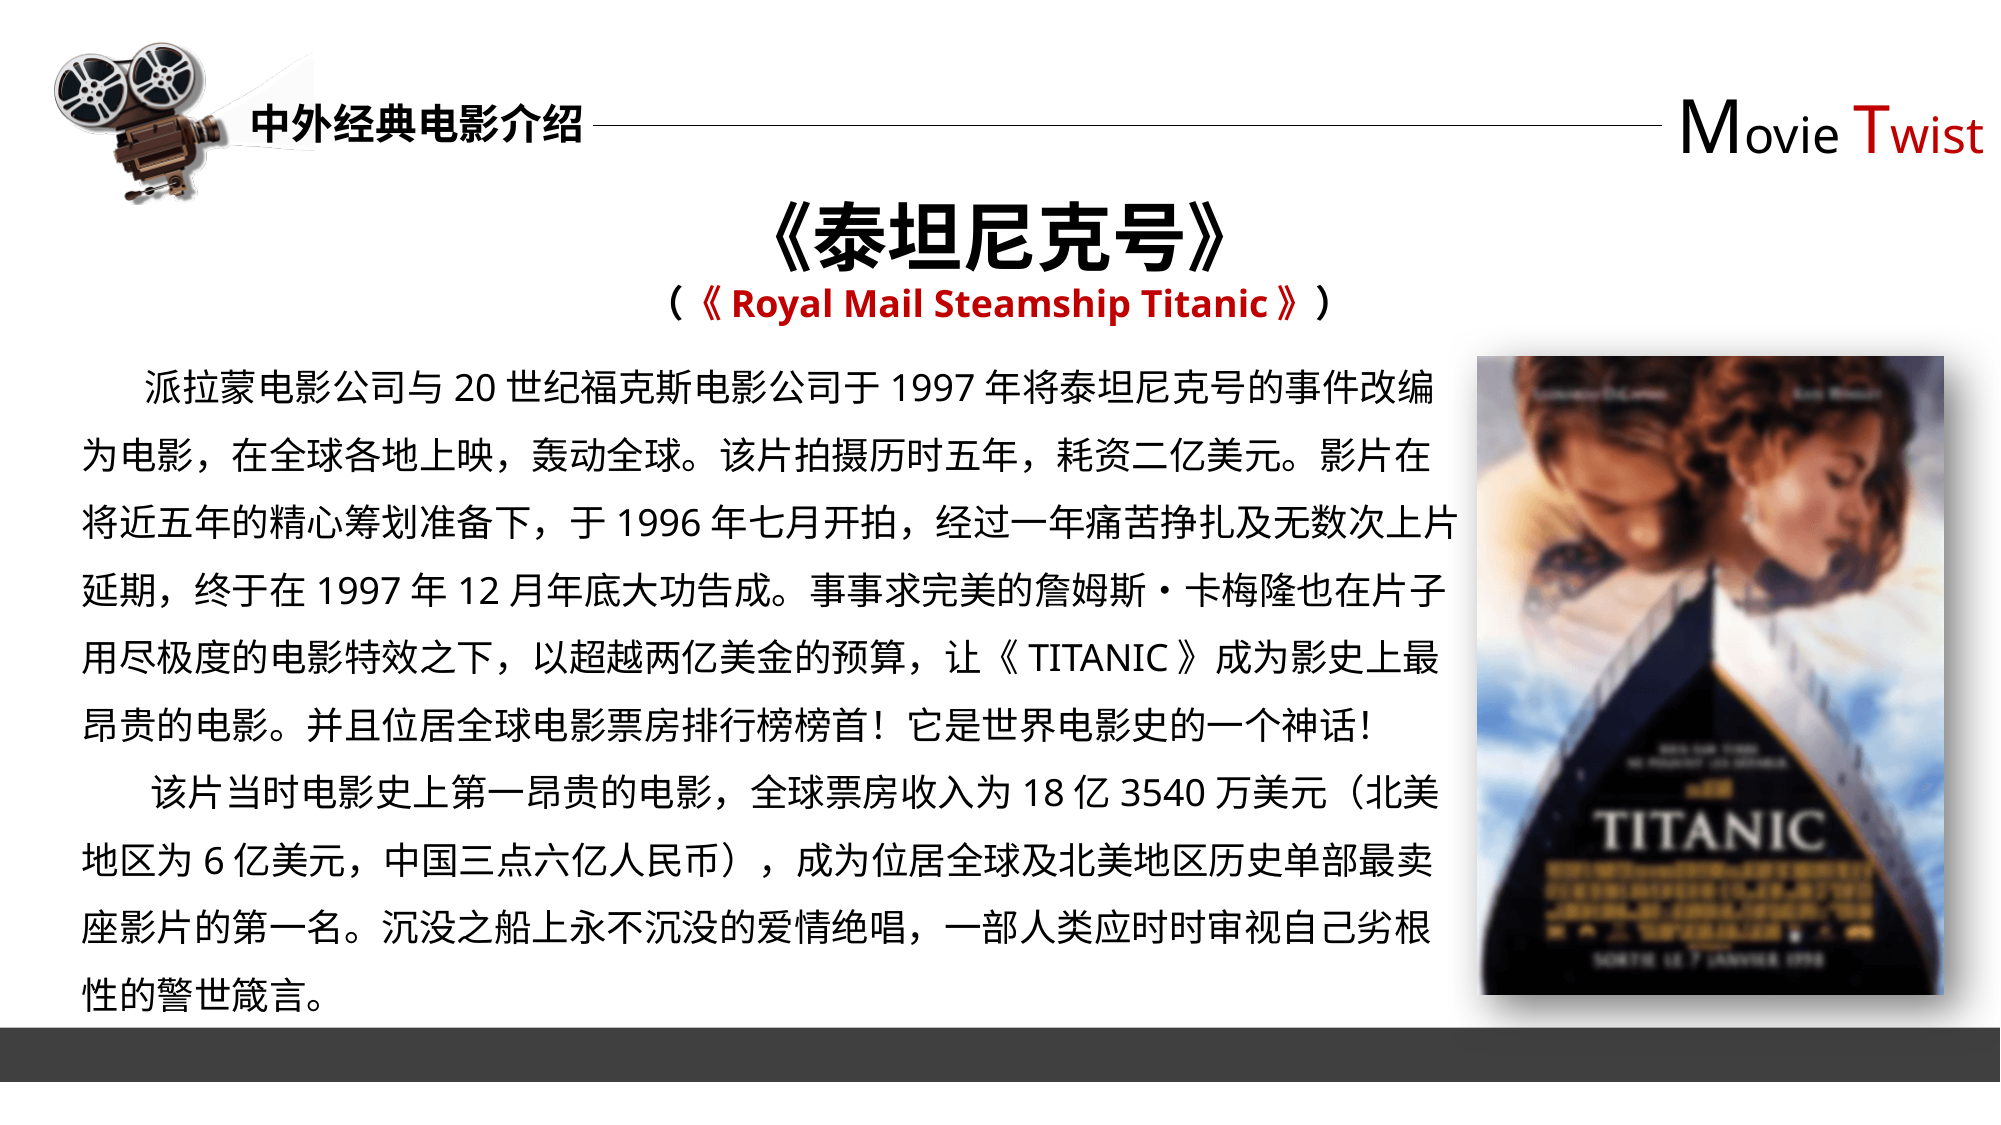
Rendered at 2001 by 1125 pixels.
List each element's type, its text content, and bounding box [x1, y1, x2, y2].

text_box 《泰坦尼克号》 （《Royal Mail Steamship Titanic》） [597, 182, 1403, 333]
picture [54, 42, 314, 205]
picture [1477, 356, 1944, 995]
text_box 派拉蒙电影公司与20世纪福克斯电影公司于1997年将泰坦尼克号的事件改编为电影，在全球各地上映，轰动全球。该片拍摄历时五年，耗资二亿美元。影片在将近五年的精心筹划准备下，于1996年七月开拍，经过一年痛苦挣扎及无数次上片延期，终于在1997年12月年底大功告成。事事求完美的詹姆斯•卡梅隆也在片子用尽极度的电影特效之下，以超越两亿美金的预算，让《TITANIC》成为影史上最昂贵的电影。并且位居全球电影票房排行榜榜首！它是世界电影史的一个神话！ 该片当时电影史上第一昂贵的电影，全球票房收入为18亿3540万美元（北美地区为6亿美元，中国三点六亿人民币），成为位居全球及北美地区历史单部最卖座影片的第一名。沉没之船上永不沉没的爱情绝唱，一部人类应时时审视自己劣根性的警世箴言。 [67, 334, 1478, 1092]
text_box 中外经典电影介绍 [235, 90, 663, 156]
